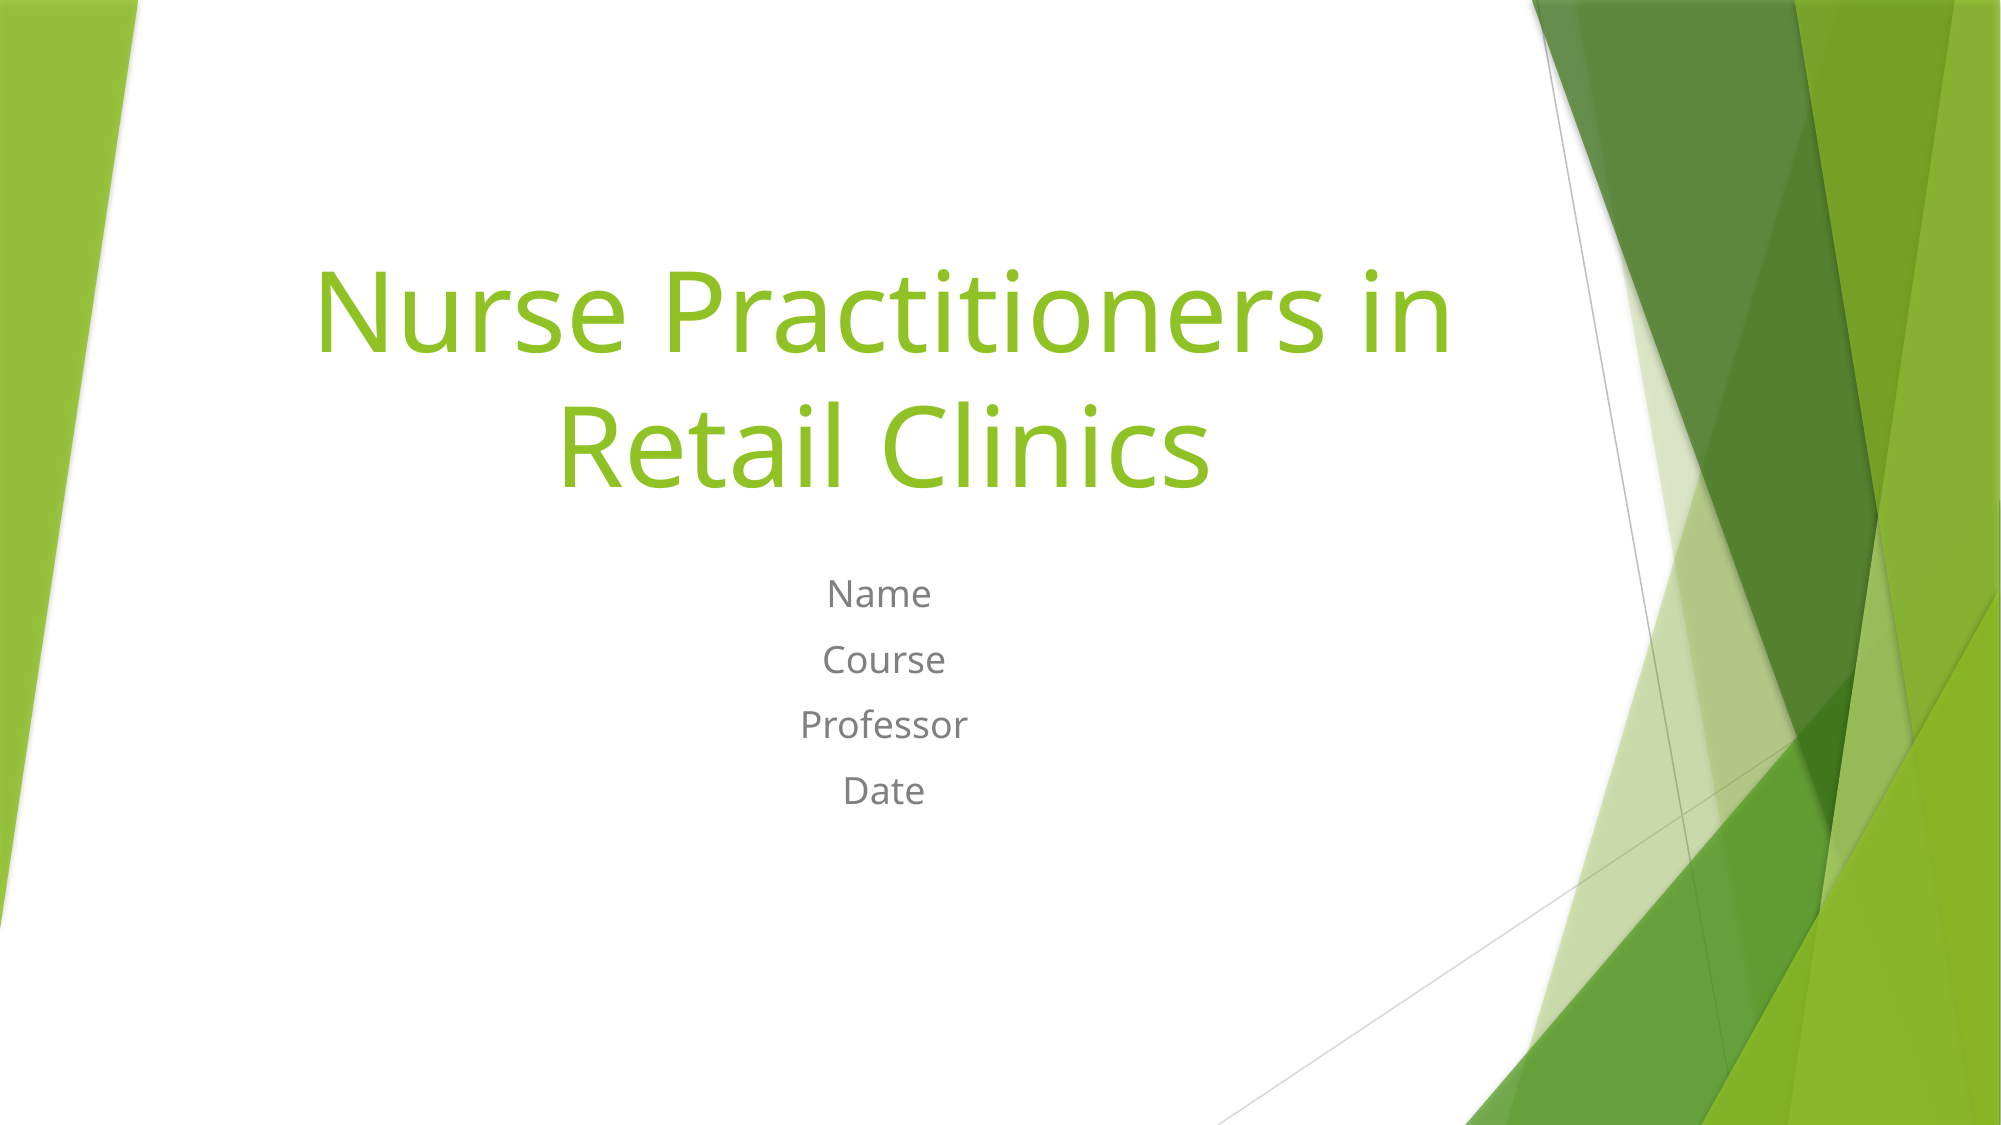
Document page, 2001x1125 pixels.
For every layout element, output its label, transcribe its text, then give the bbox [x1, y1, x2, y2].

subtitle Name Course Professor Date [247, 562, 1522, 832]
title Nurse Practitioners in Retail Clinics [247, 97, 1522, 518]
